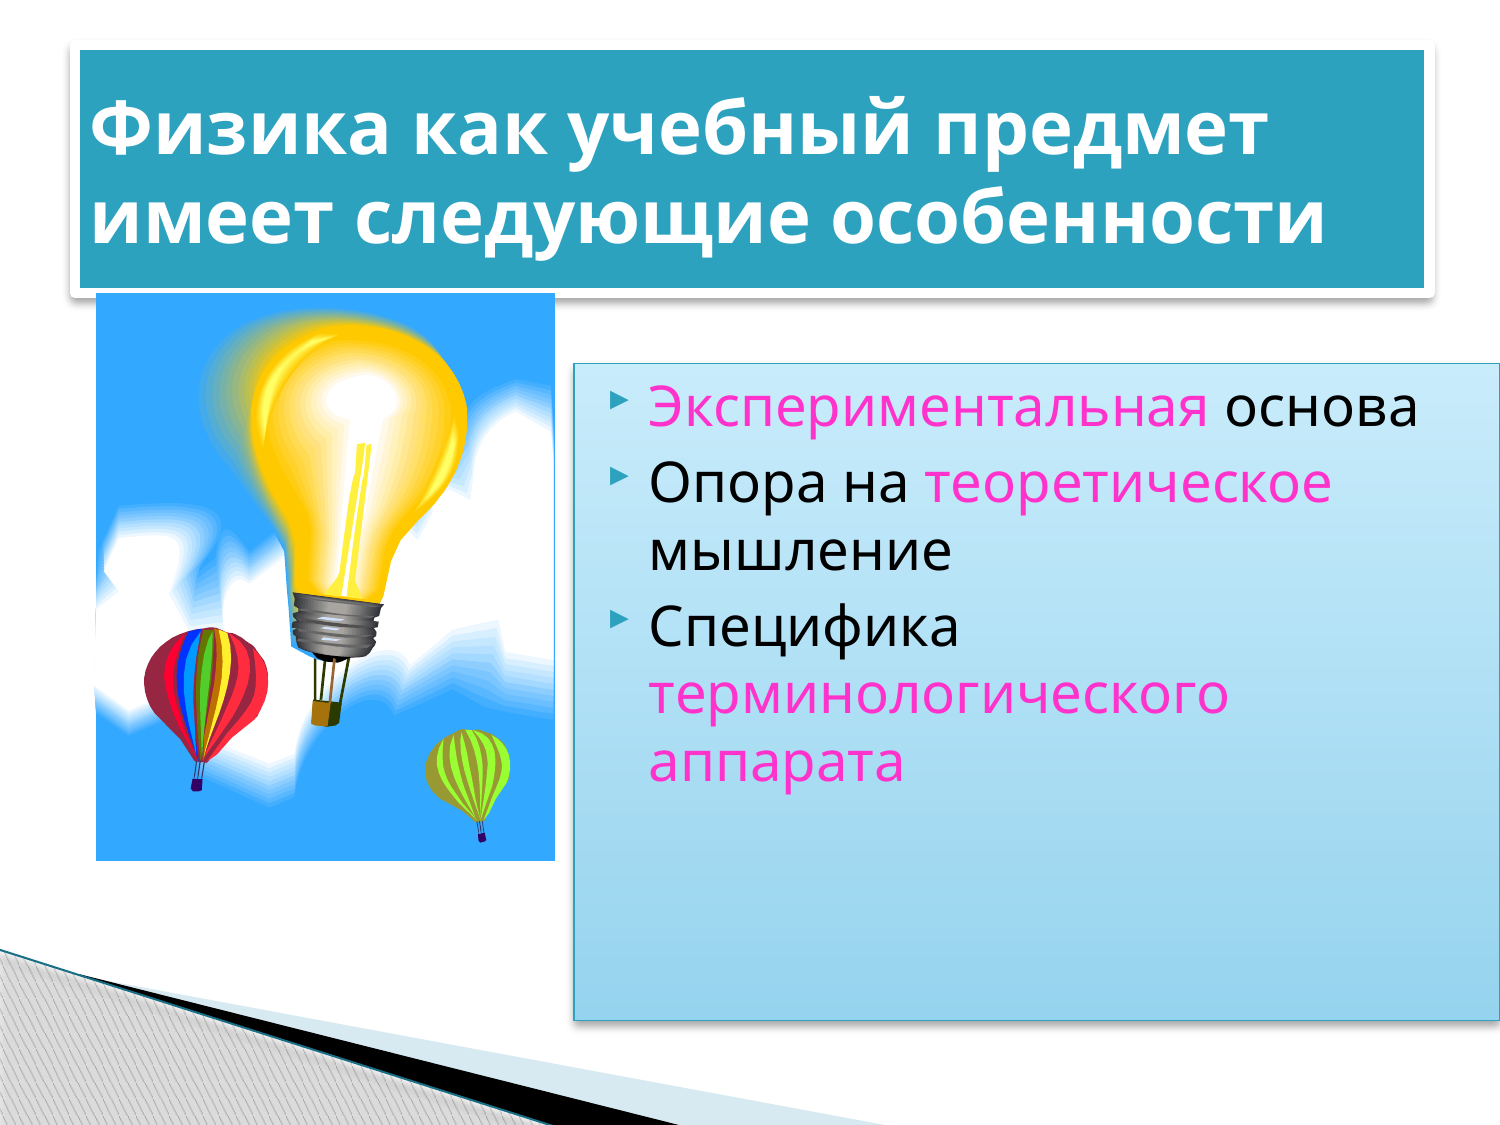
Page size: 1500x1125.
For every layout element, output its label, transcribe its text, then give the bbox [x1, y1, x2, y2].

list Экспериментальная основа Опора на теоретическое мышление Специфика терминологического аппарата [573, 363, 1500, 1021]
title Физика как учебный предмет имеет следующие особенности [70, 40, 1435, 298]
picture [93, 292, 556, 861]
